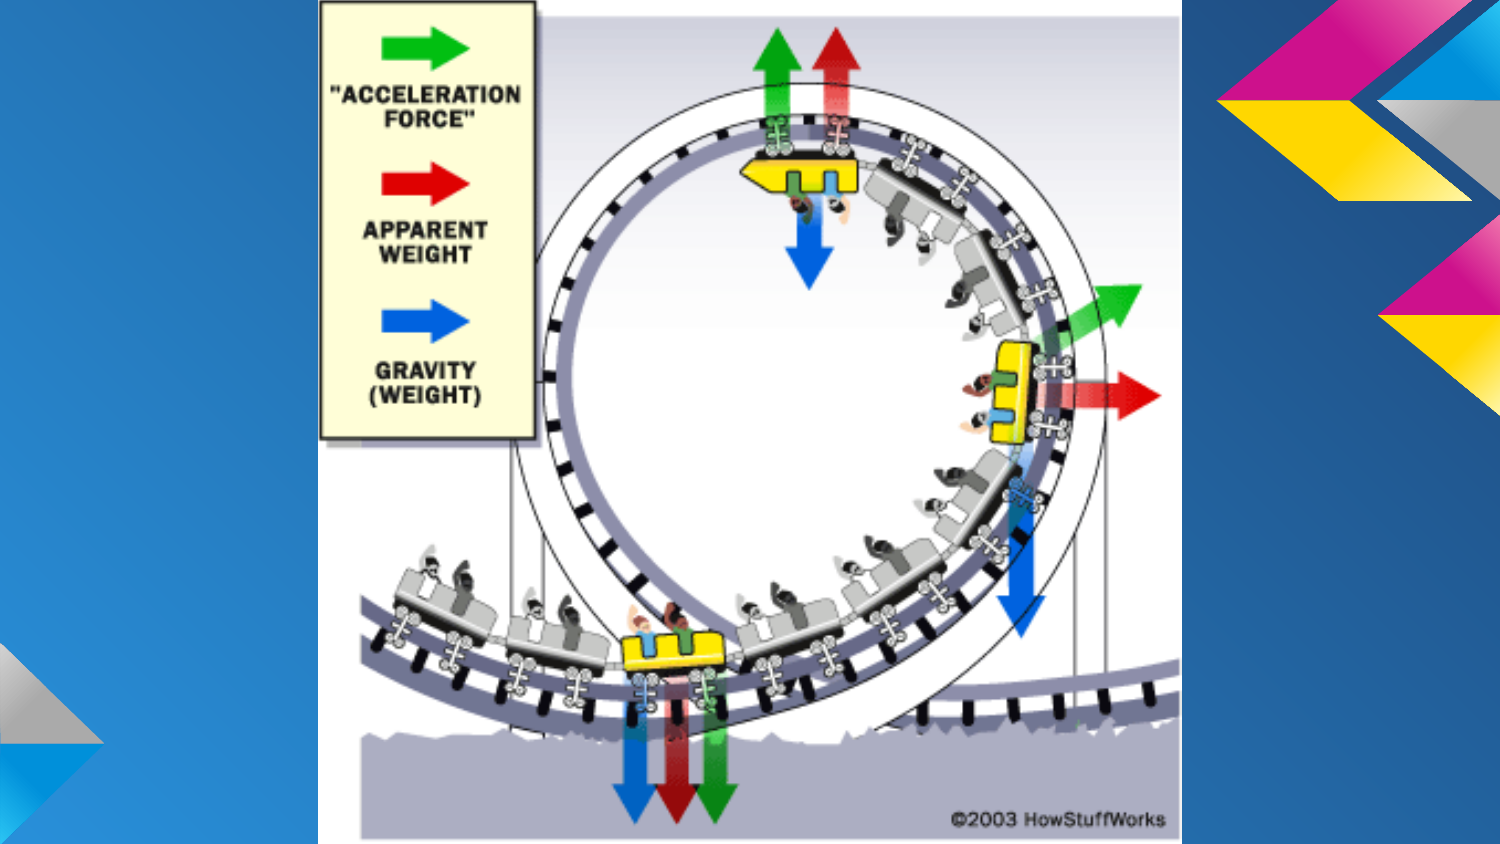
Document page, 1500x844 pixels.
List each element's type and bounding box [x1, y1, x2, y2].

picture [317, 0, 1182, 844]
